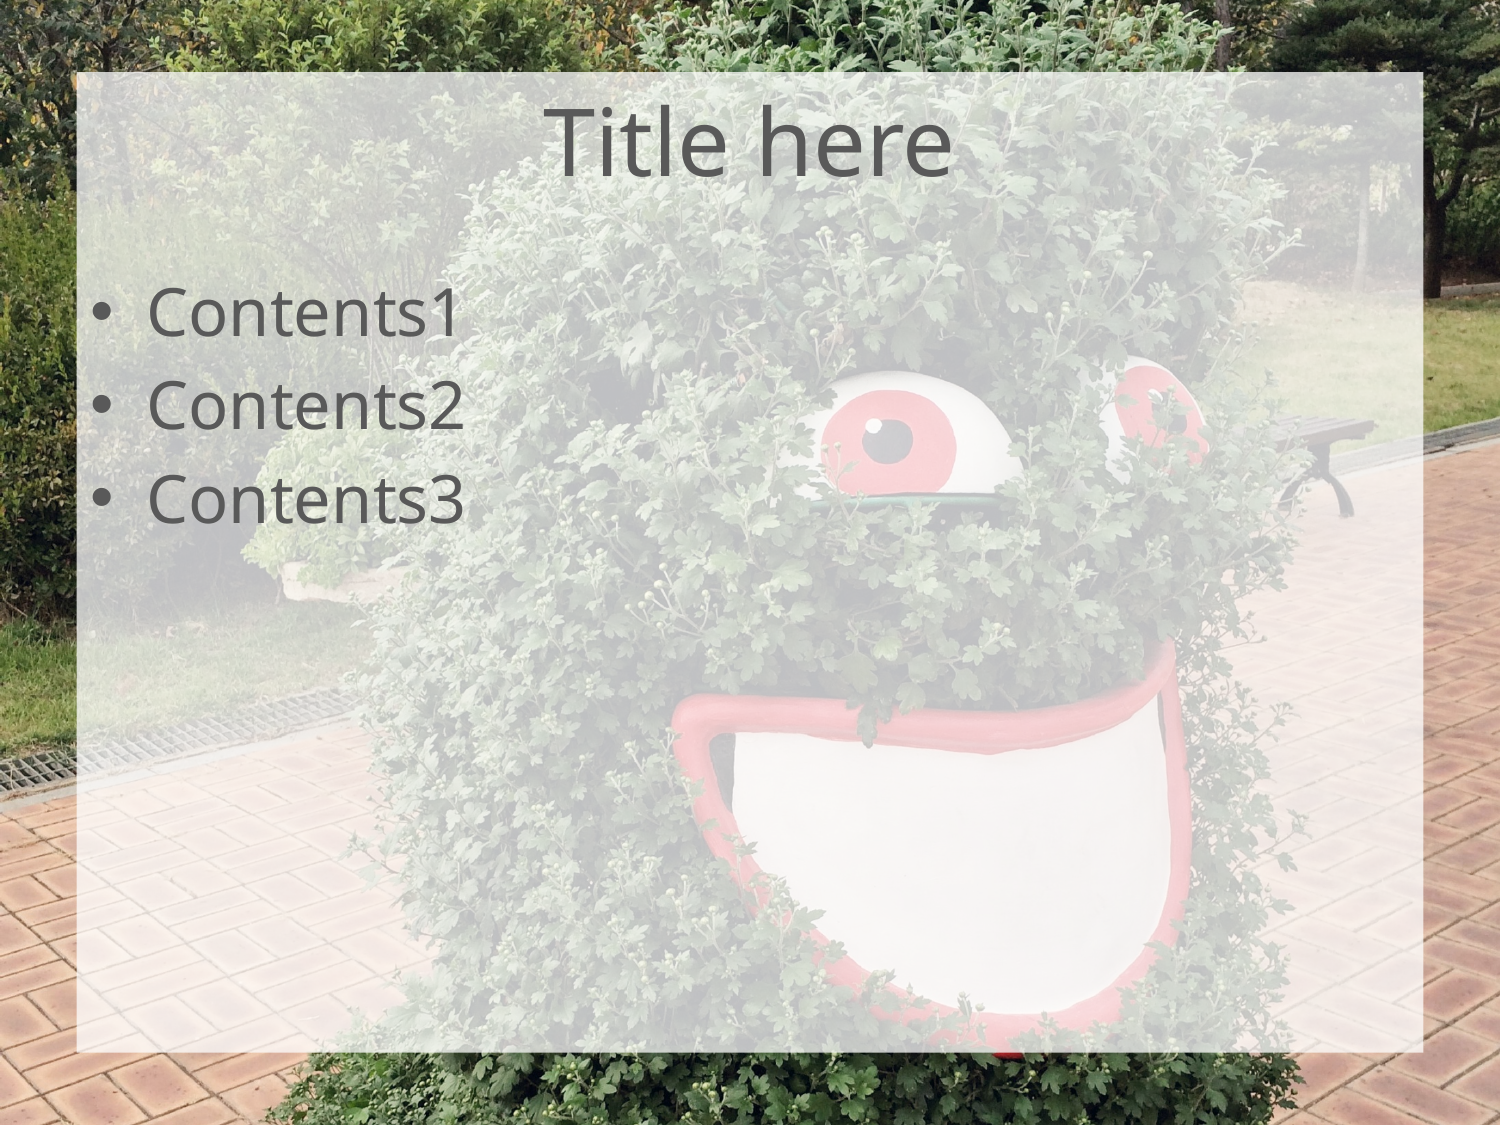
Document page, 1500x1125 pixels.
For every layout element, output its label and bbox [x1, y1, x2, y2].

text_box [0, 0, 1500, 1125]
